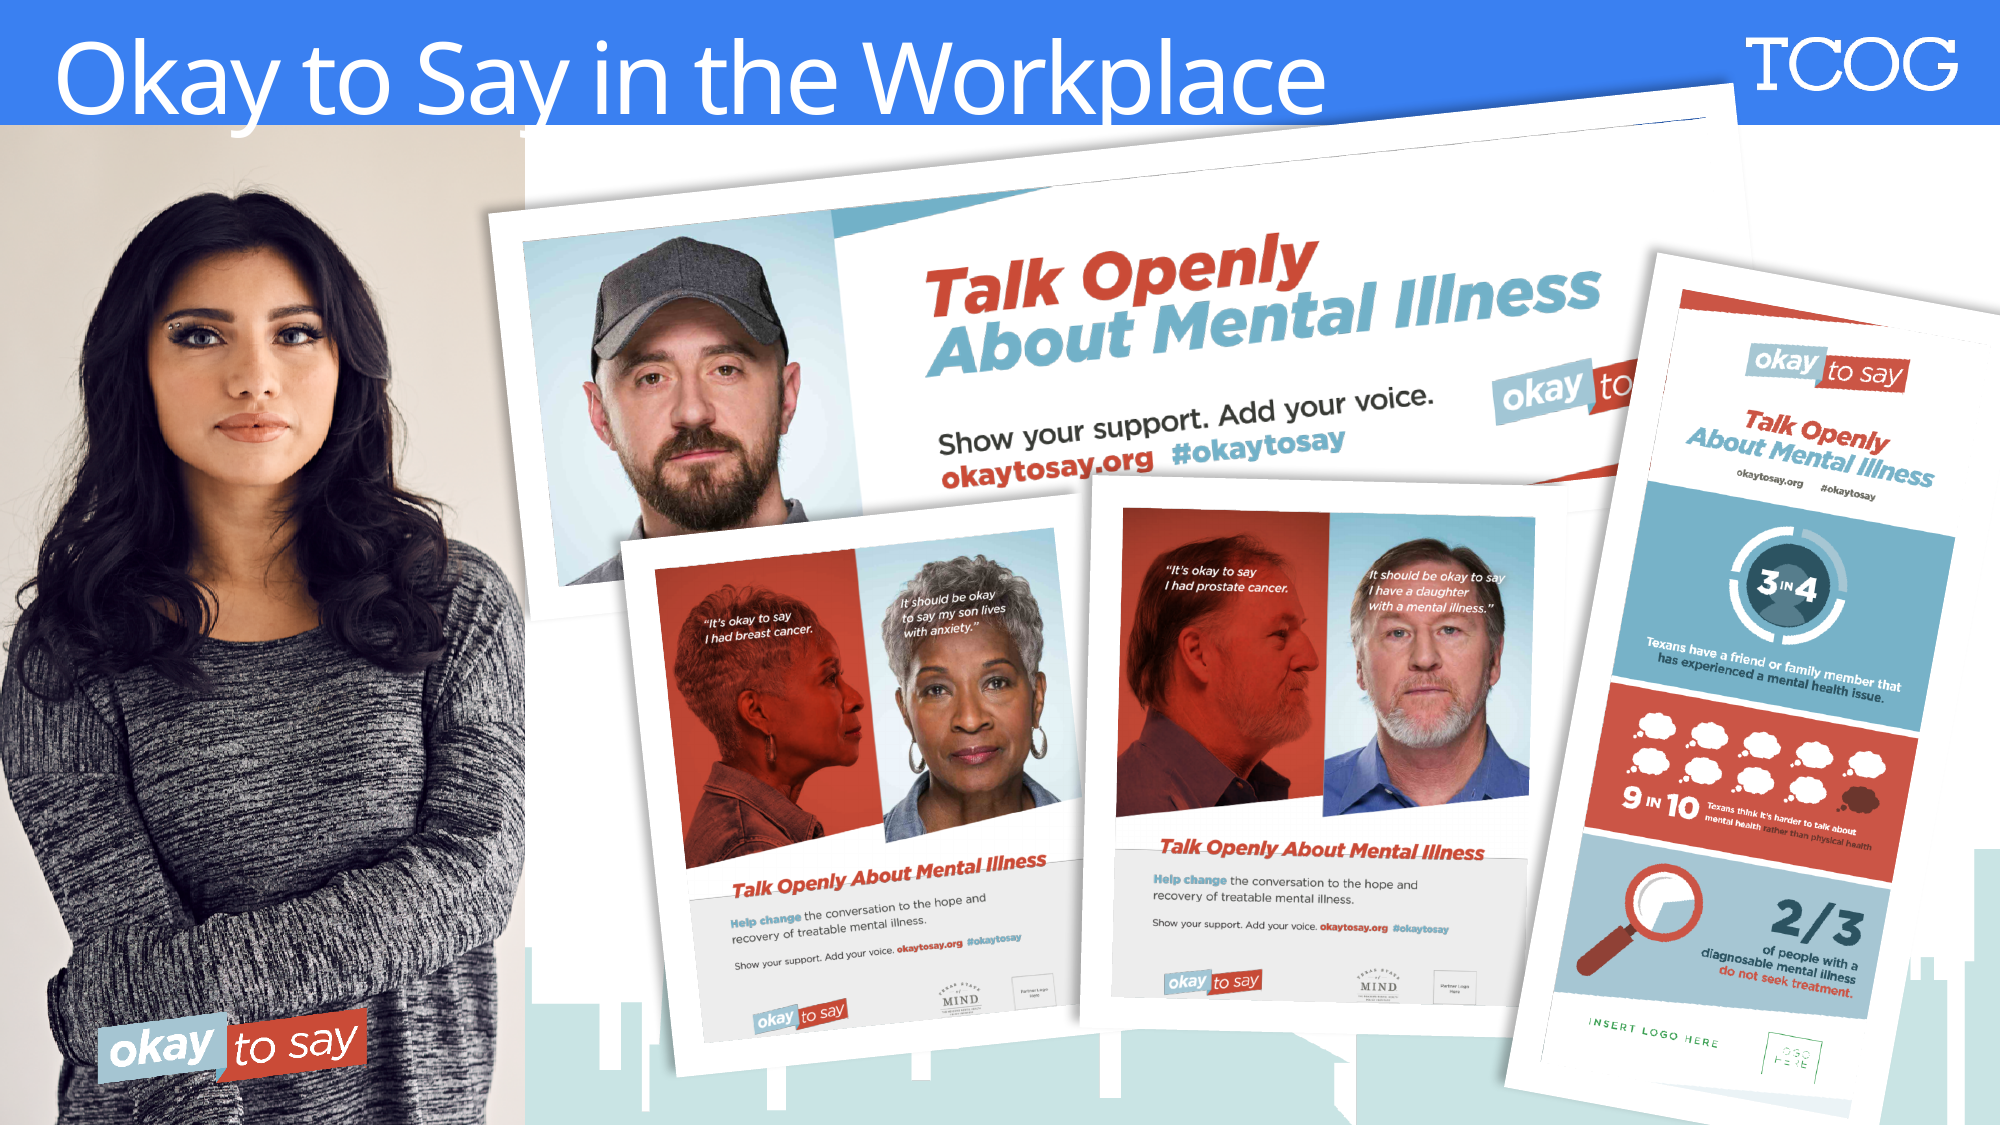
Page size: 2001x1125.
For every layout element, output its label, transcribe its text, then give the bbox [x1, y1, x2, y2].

picture [1737, 30, 1966, 96]
text_box [0, 0, 2000, 127]
picture [0, 112, 2000, 1125]
title Okay to Say in the Workplace [37, 24, 1704, 125]
